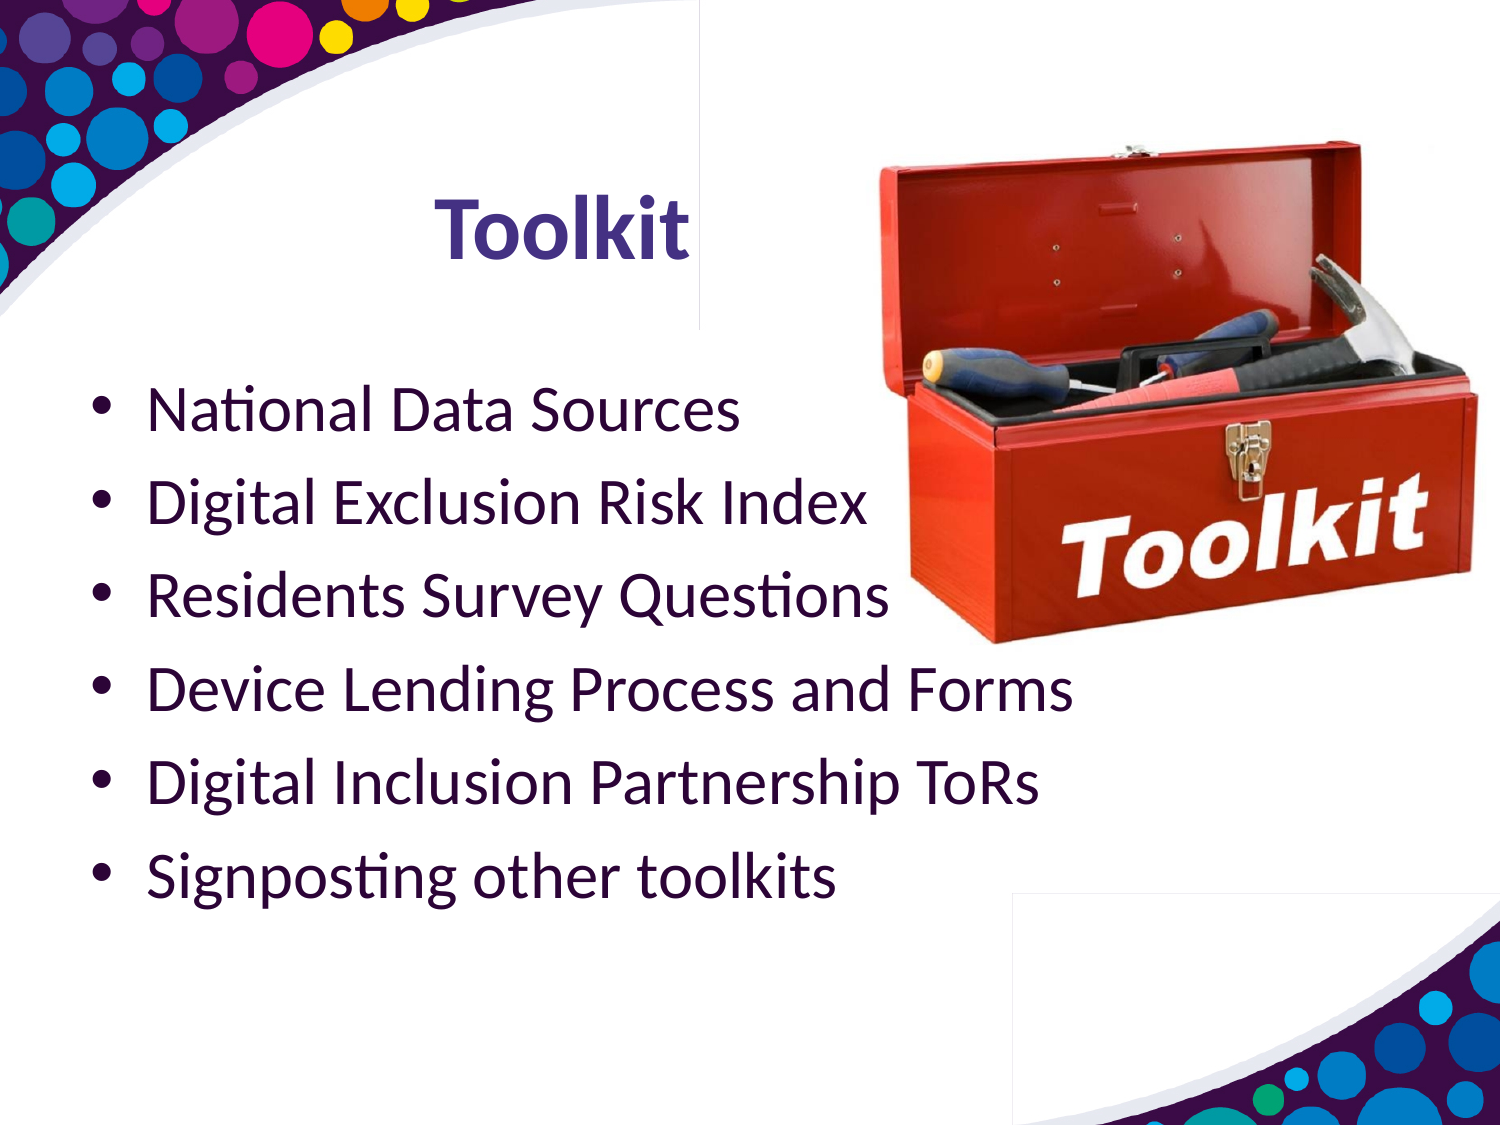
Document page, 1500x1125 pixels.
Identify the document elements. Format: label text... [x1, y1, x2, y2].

picture [0, 0, 1500, 1125]
title Toolkit [248, 128, 863, 317]
list National Data Sources Digital Exclusion Risk Index Residents Survey Questions Device Lending Process and Forms Digital Inclusion Partnership ToRs Signposting other toolkits [75, 356, 1093, 1005]
